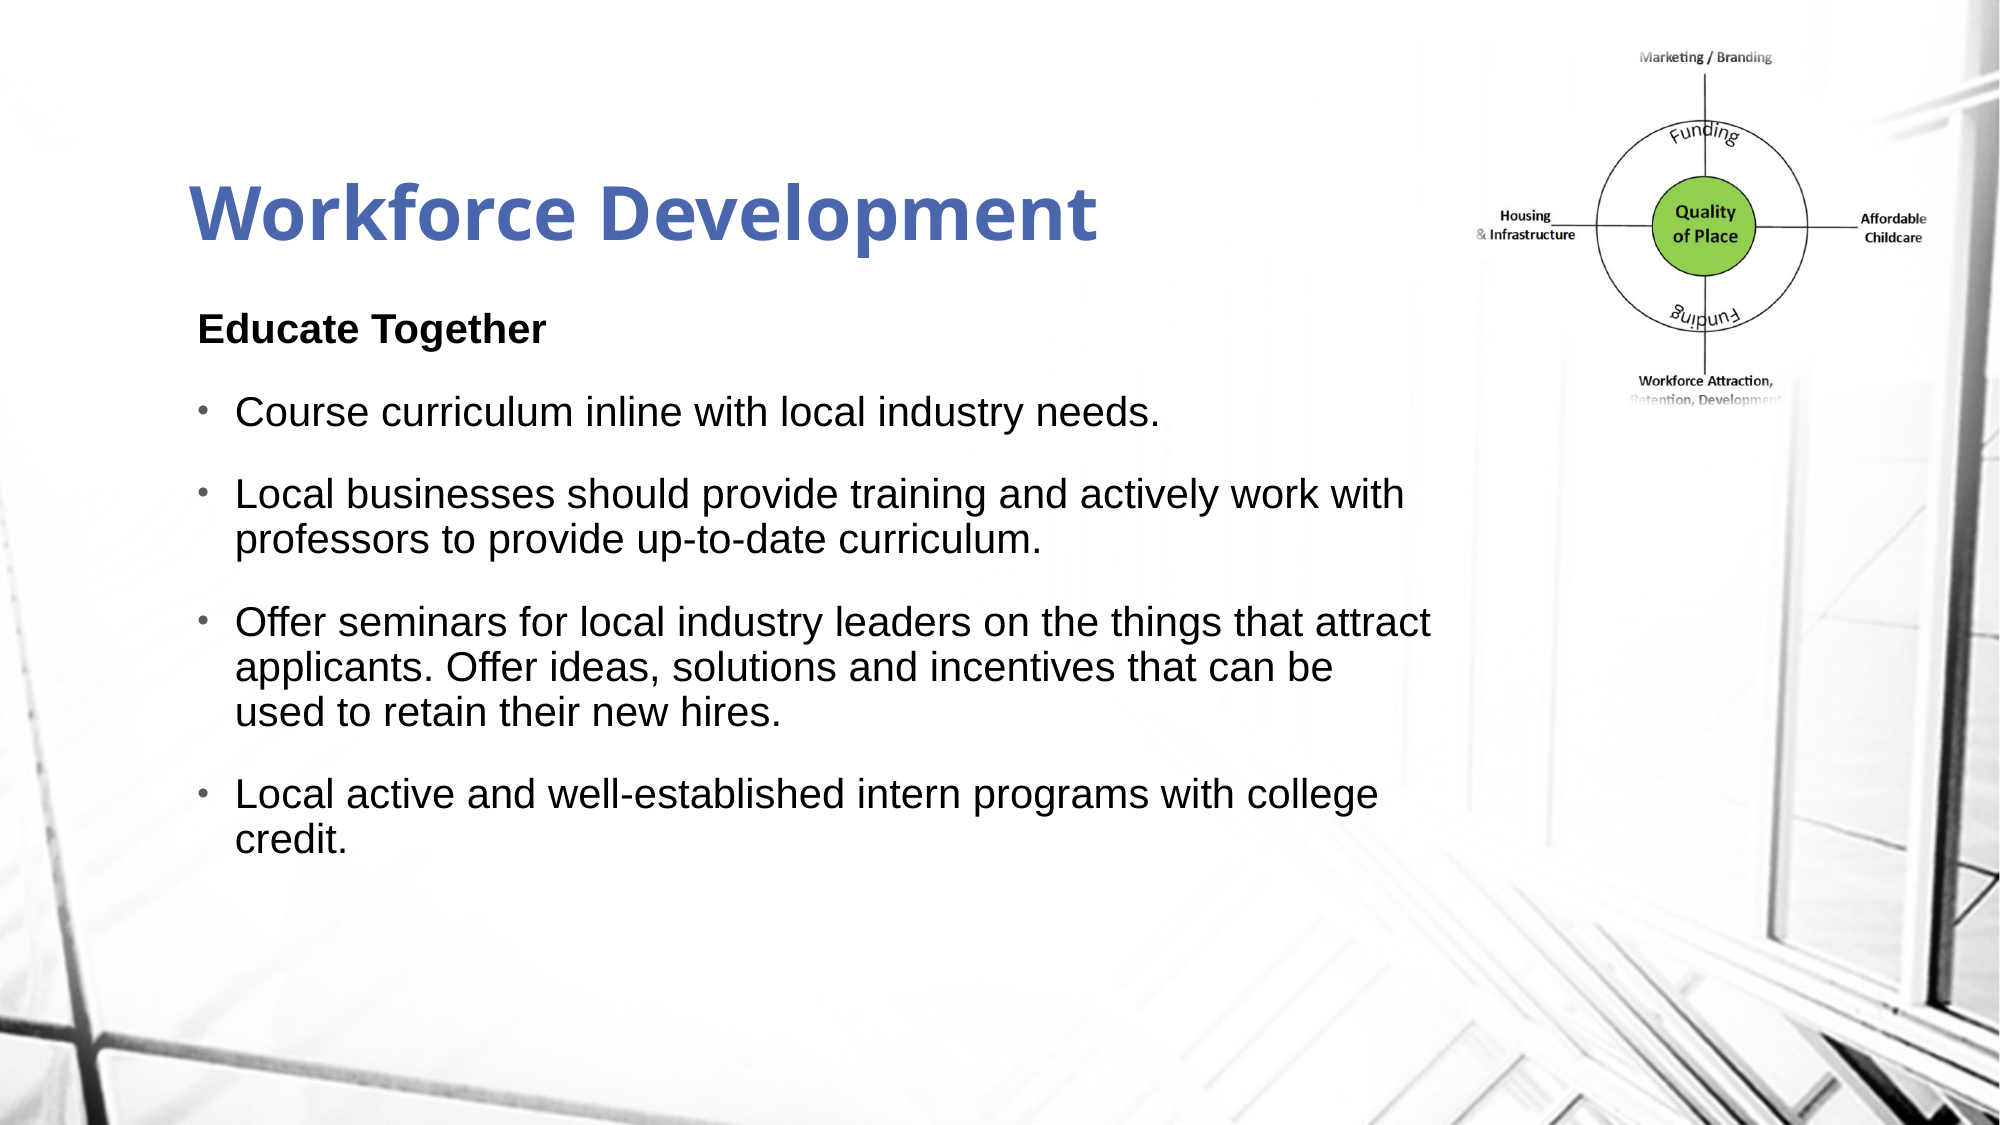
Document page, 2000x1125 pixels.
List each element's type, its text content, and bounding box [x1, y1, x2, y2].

picture [0, 0, 2000, 1125]
list Educate Together Course curriculum inline with local industry needs. Local businesses should provide training and actively work with professors to provide up-to-date curriculum. Offer seminars for local industry leaders on the things that attract applicants. Offer ideas, solutions and incentives that can be used to retain their new hires. Local active and well-established intern programs with college credit. [174, 299, 1450, 988]
title Workforce Development [174, 87, 1325, 263]
